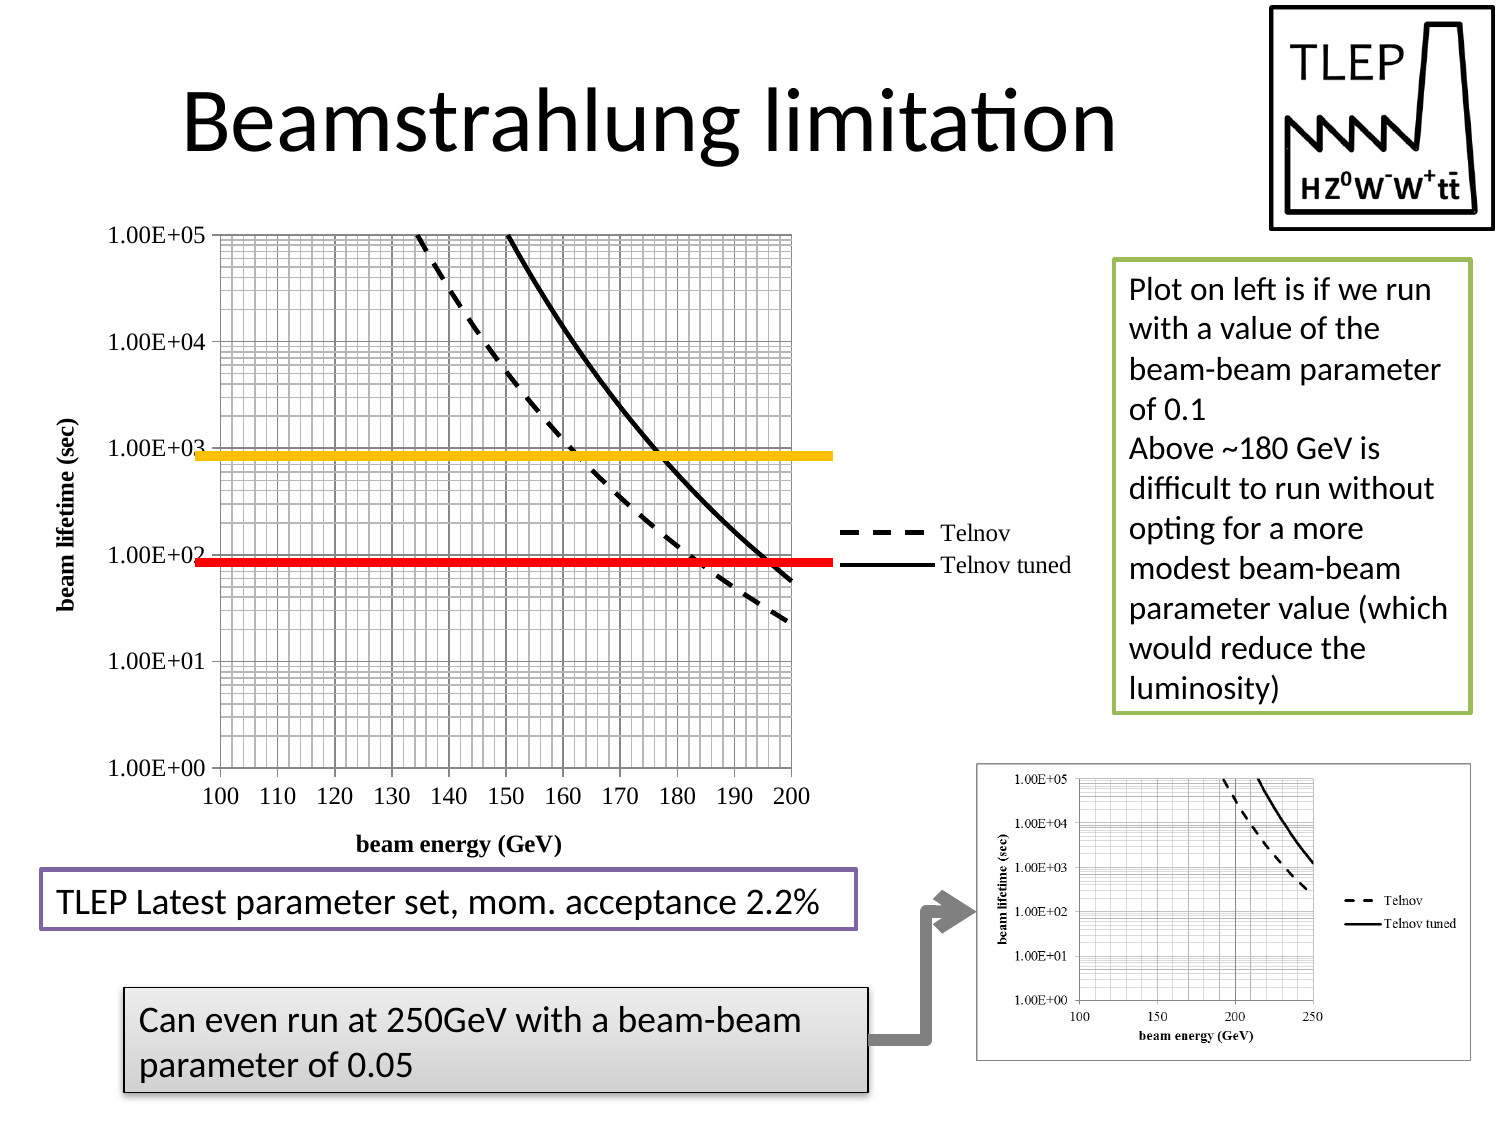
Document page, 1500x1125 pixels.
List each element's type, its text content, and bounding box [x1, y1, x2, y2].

text_box Plot on left is if we run with a value of the beam-beam parameter of 0.1 Above ~180 GeV is difficult to run without opting for a more modest beam-beam parameter value (which would reduce the luminosity) [1112, 257, 1473, 715]
title Beamstrahlung limitation [53, 20, 1248, 209]
text_box TLEP Latest parameter set, mom. acceptance 2.2% [39, 899, 858, 931]
picture [976, 762, 1471, 1061]
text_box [867, 911, 977, 1041]
chart [17, 207, 1093, 890]
text_box Can even run at 250GeV with a beam-beam parameter of 0.05 [123, 987, 869, 1093]
picture [1269, 5, 1495, 231]
